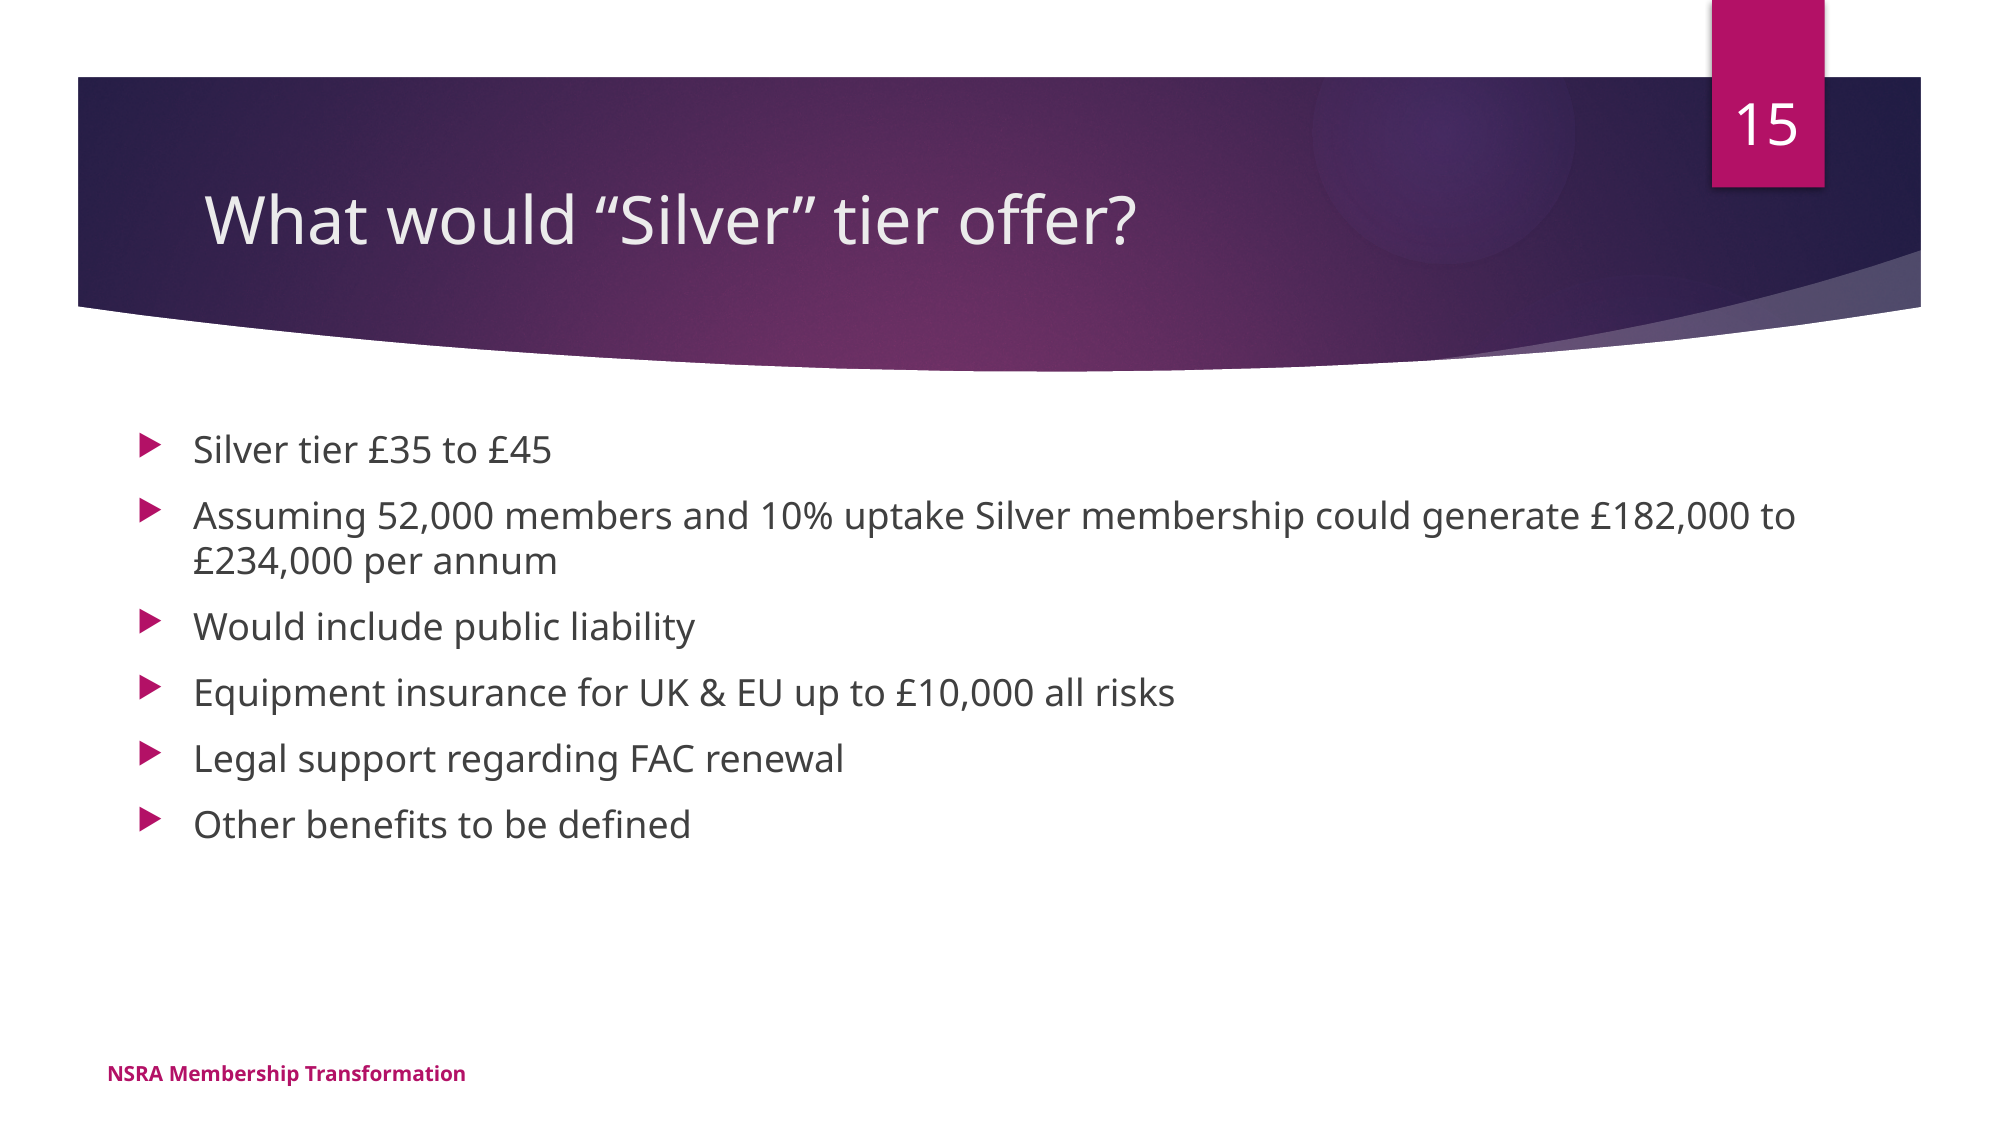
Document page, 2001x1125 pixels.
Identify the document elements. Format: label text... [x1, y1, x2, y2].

footer NSRA Membership Transformation [92, 1048, 726, 1099]
title What would “Silver” tier offer? [189, 159, 1627, 276]
slide_number 15 [1698, 48, 1836, 175]
list Silver tier £35 to £45 Assuming 52,000 members and 10% uptake Silver membership could generate £182,000 to £234,000 per annum Would include public liability Equipment insurance for UK & EU up to £10,000 all risks Legal support regarding FAC renewal Other benefits to be defined [121, 418, 1836, 980]
